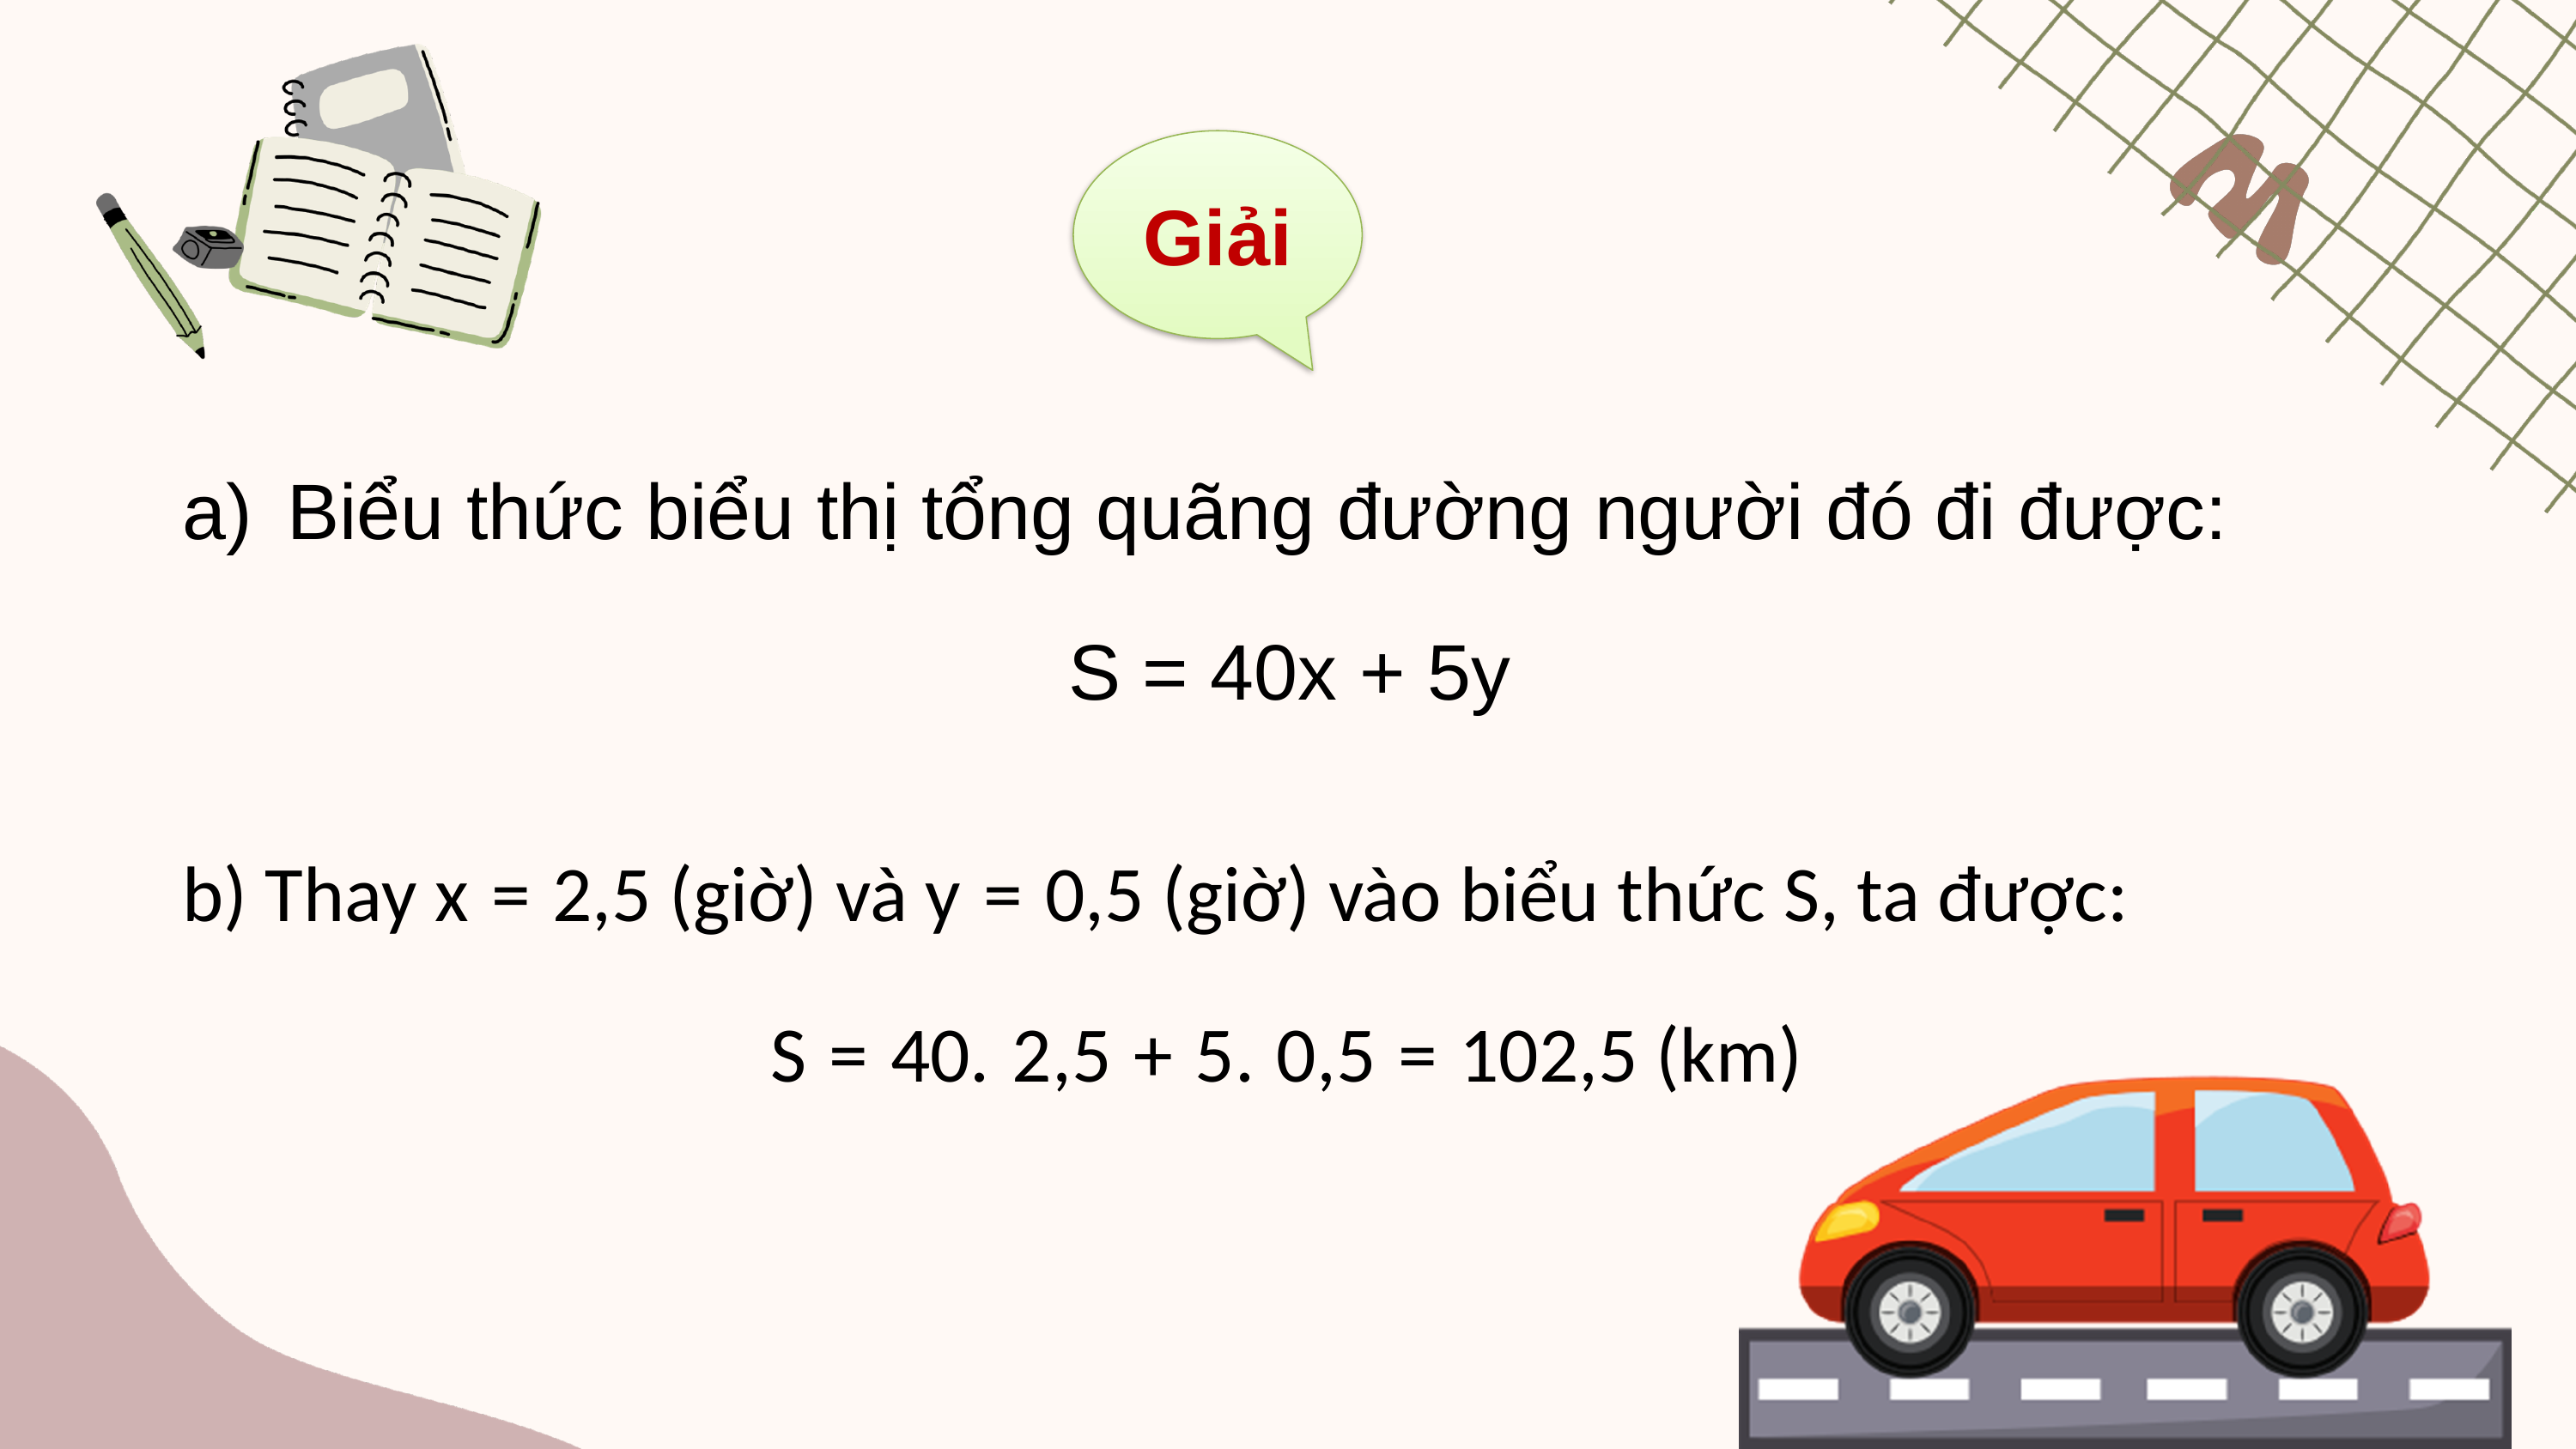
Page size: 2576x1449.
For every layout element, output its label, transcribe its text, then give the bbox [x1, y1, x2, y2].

text_box Biểu thức biểu thị tổng quãng đường người đó đi được: S = 40x + 5y [169, 388, 2409, 722]
text_box b) Thay x = 2,5 (giờ) và y = 0,5 (giờ) vào biểu thức S, ta được: S = 40. 2,5 + 5. 0,5 = 102,5 (km) [169, 770, 2405, 1104]
picture [1886, 0, 2576, 532]
text_box Giải [1072, 130, 1364, 371]
picture [1738, 1071, 2512, 1449]
picture [0, 943, 720, 1449]
picture [95, 42, 542, 360]
